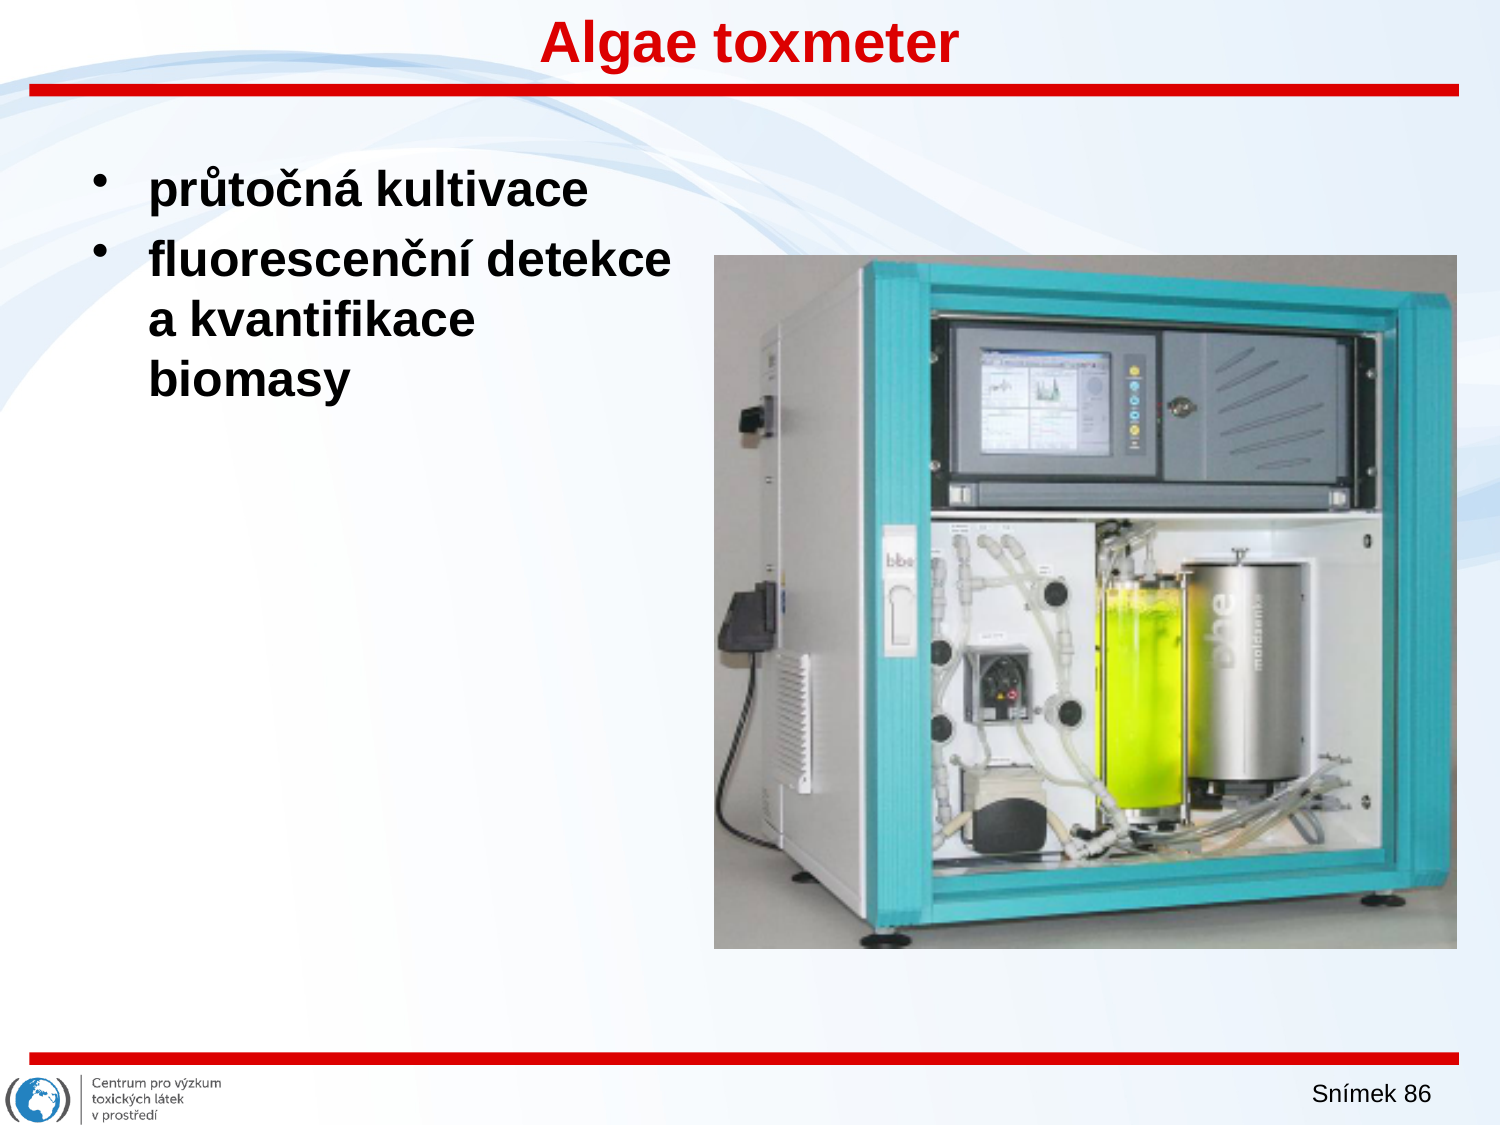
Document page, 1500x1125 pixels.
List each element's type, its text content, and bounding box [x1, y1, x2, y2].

slide_number Snímek 86 [1149, 1070, 1448, 1125]
picture [0, 79, 1500, 1125]
title Algae toxmeter [0, 0, 1500, 79]
list průtočná kultivace fluorescenční detekce a kvantifikace biomasy [76, 148, 704, 1007]
